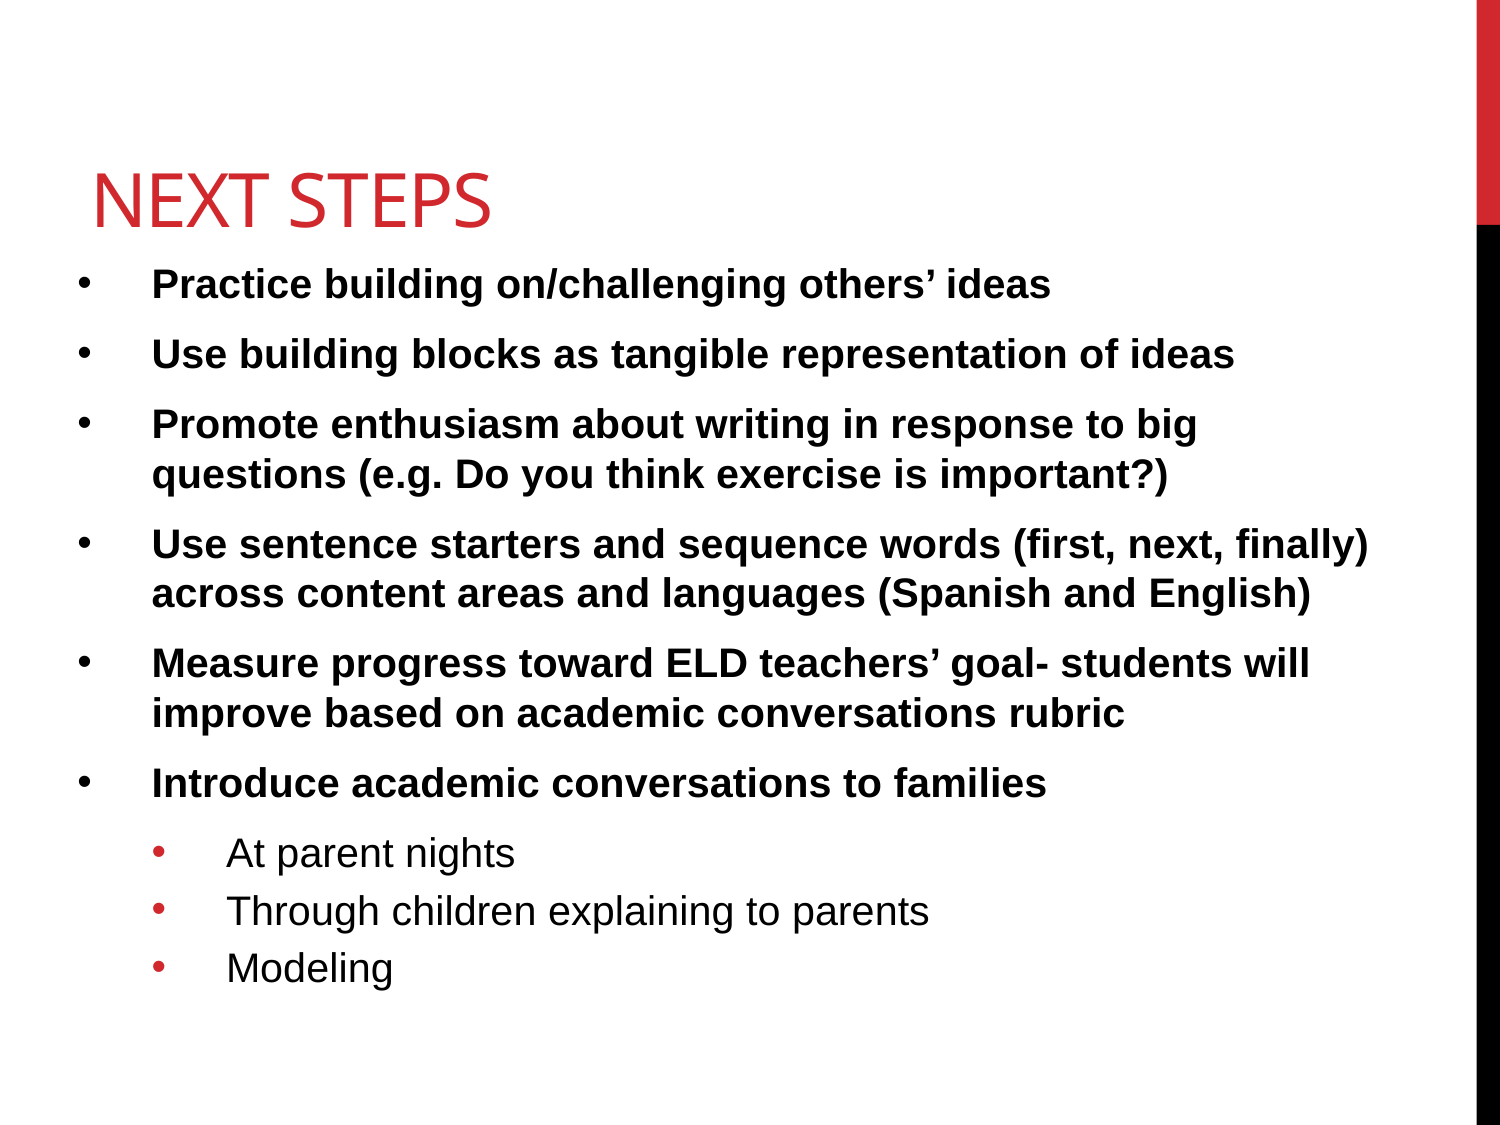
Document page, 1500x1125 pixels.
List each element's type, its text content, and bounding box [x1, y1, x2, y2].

list Practice building on/challenging others’ ideas Use building blocks as tangible representation of ideas Promote enthusiasm about writing in response to big questions (e.g. Do you think exercise is important?) Use sentence starters and sequence words (first, next, finally) across content areas and languages (Spanish and English) Measure progress toward ELD teachers’ goal- students will improve based on academic conversations rubric Introduce academic conversations to families At parent nights Through children explaining to parents Modeling [62, 249, 1386, 1050]
title Next Steps [75, 25, 1025, 249]
